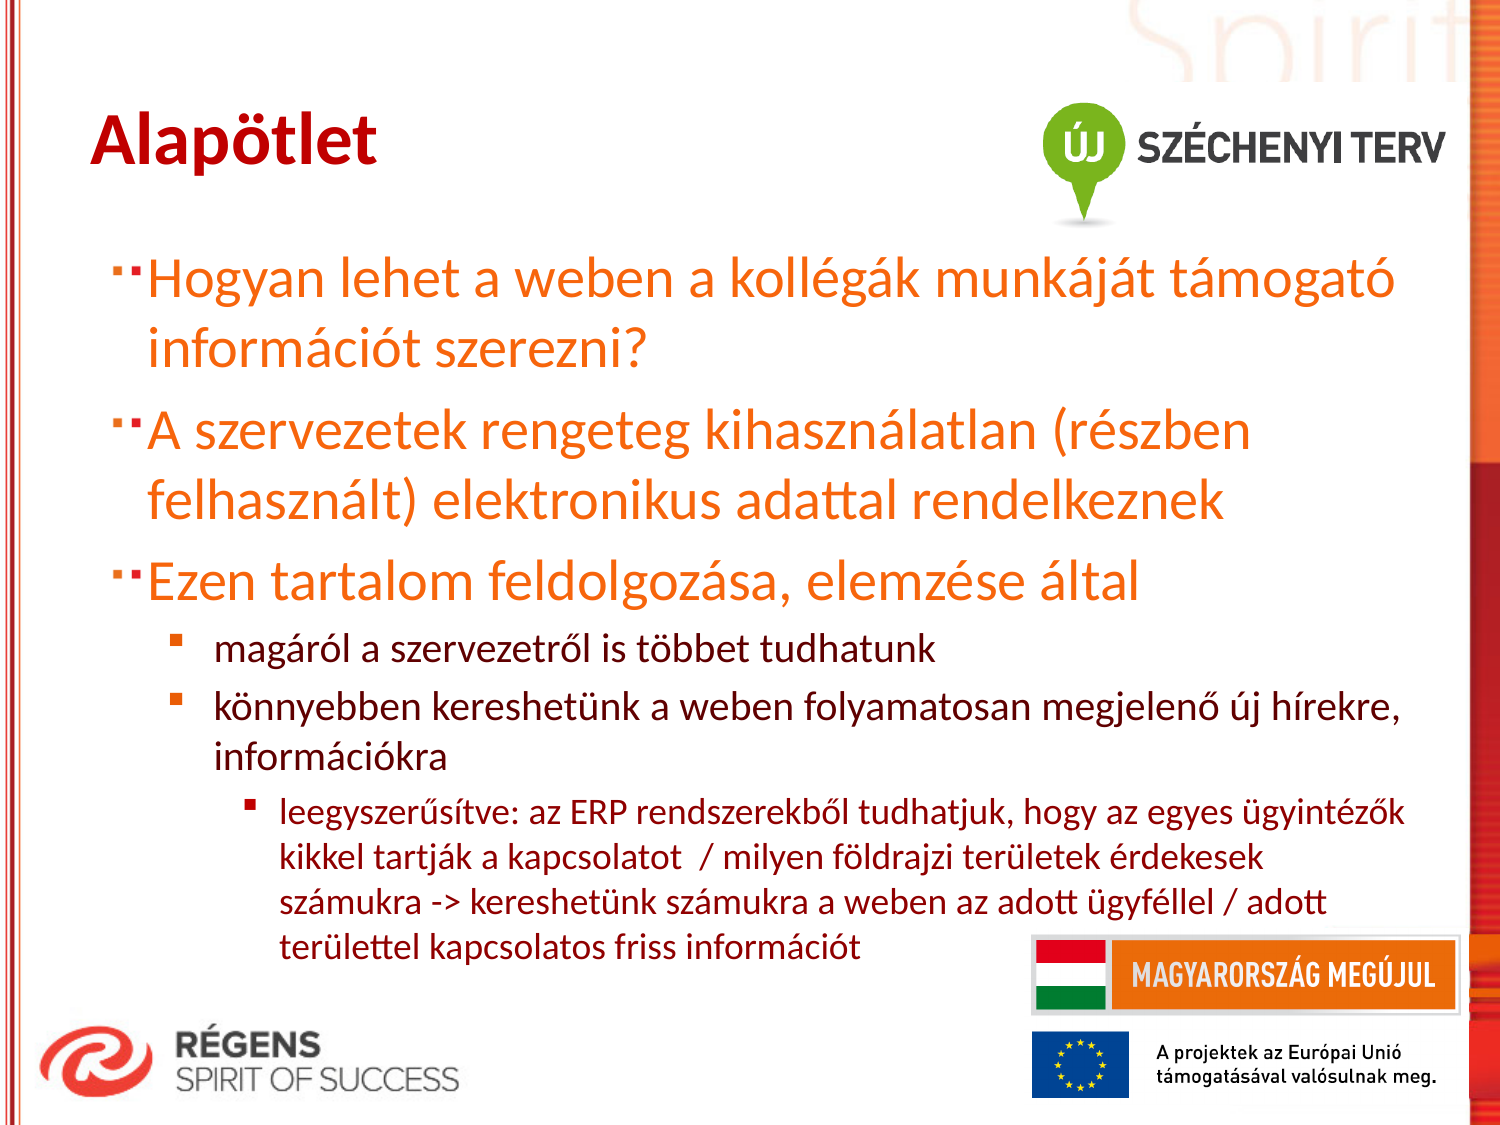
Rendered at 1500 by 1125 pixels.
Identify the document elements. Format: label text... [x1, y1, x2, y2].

picture [0, 0, 1500, 1125]
title Alapötlet [75, 45, 1426, 188]
list Hogyan lehet a weben a kollégák munkáját támogató információt szerezni? A szervezetek rengeteg kihasználatlan (részben felhasznált) elektronikus adattal rendelkeznek Ezen tartalom feldolgozása, elemzése által magáról a szervezetről is többet tudhatunk könnyebben kereshetünk a weben folyamatosan megjelenő új hírekre, információkra leegyszerűsítve: az ERP rendszerekből tudhatjuk, hogy az egyes ügyintézők kikkel tartják a kapcsolatot / milyen földrajzi területek érdekesek számukra -> kereshetünk számukra a weben az adott ügyféllel / adott területtel kapcsolatos friss információt [76, 231, 1427, 975]
